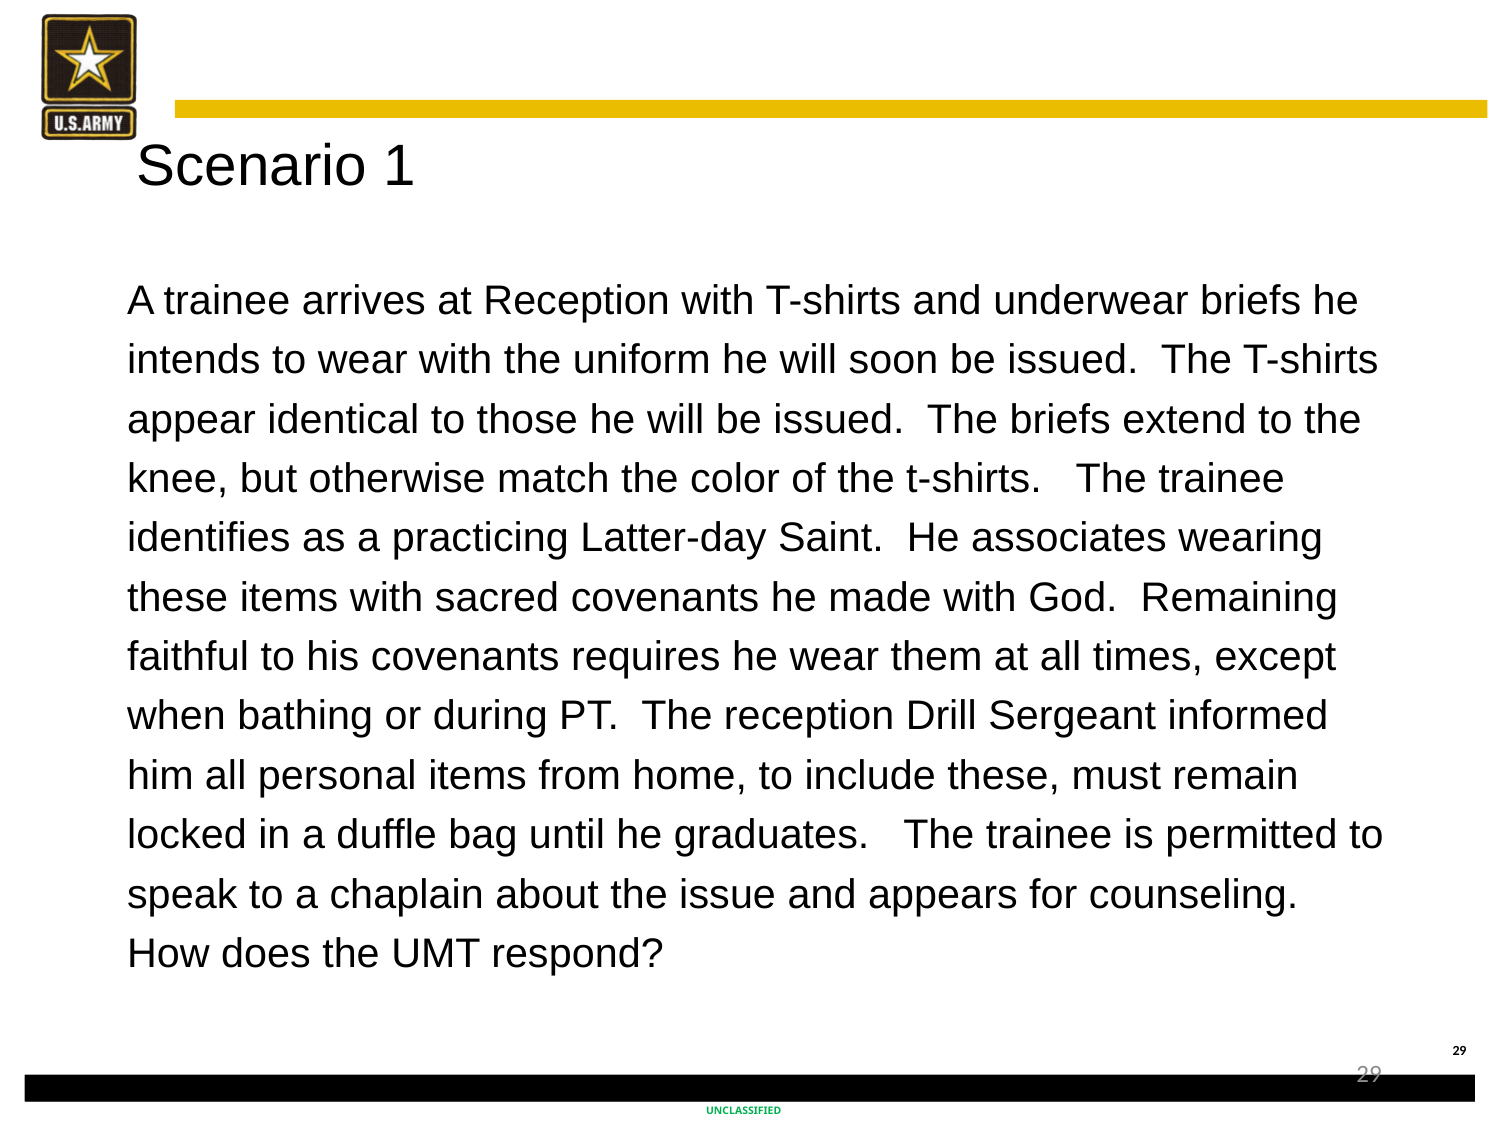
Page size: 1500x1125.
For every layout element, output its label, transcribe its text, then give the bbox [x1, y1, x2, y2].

slide_number 29 [1059, 1042, 1397, 1103]
list A trainee arrives at Reception with T-shirts and underwear briefs he intends to wear with the uniform he will soon be issued. The T-shirts appear identical to those he will be issued. The briefs extend to the knee, but otherwise match the color of the t-shirts. The trainee identifies as a practicing Latter-day Saint. He associates wearing these items with sacred covenants he made with God. Remaining faithful to his covenants requires he wear them at all times, except when bathing or during PT. The reception Drill Sergeant informed him all personal items from home, to include these, must remain locked in a duffle bag until he graduates. The trainee is permitted to speak to a chaplain about the issue and appears for counseling. How does the UMT respond? [112, 255, 1406, 991]
title Scenario 1 [121, 75, 1397, 255]
picture [37, 12, 148, 141]
